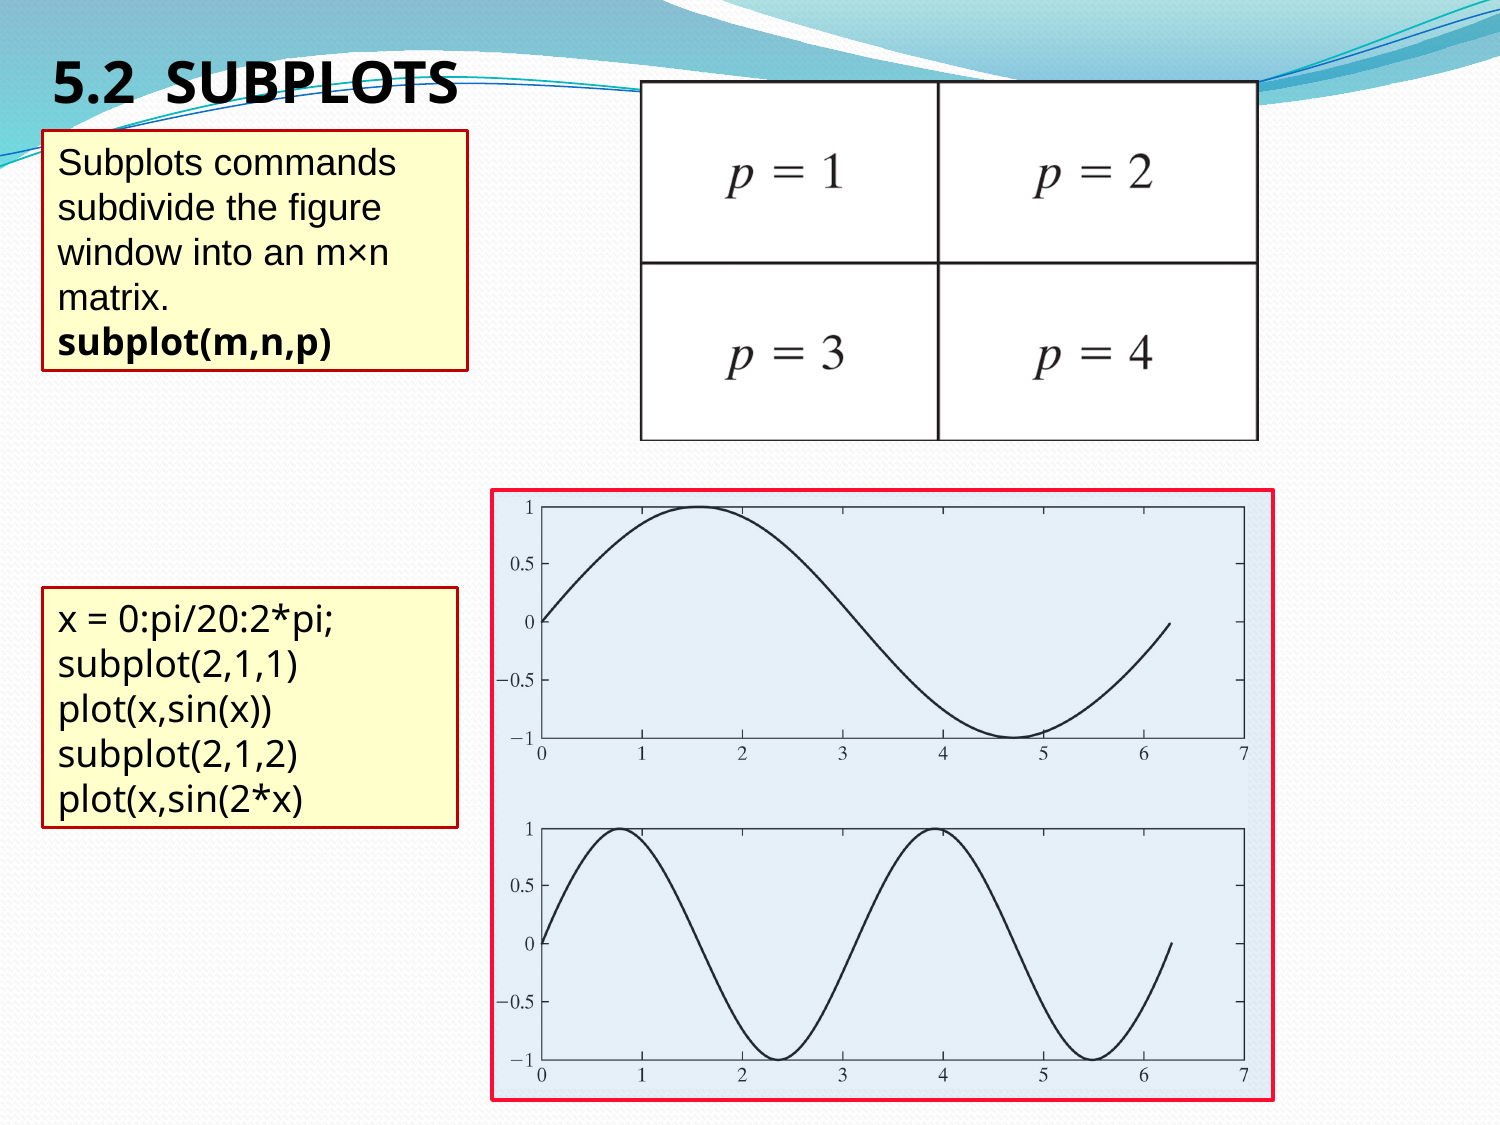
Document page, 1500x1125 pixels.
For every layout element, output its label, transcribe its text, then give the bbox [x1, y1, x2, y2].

table_cell April [632, 82, 638, 123]
picture [639, 80, 1260, 441]
text_box 5.2 SUBPLOTS [37, 37, 638, 123]
text_box Subplots commands subdivide the figure window into an m×n matrix. subplot(m,n,p) [42, 130, 468, 371]
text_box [491, 490, 1274, 1101]
text_box x = 0:pi/20:2*pi; subplot(2,1,1) plot(x,sin(x)) subplot(2,1,2) plot(x,sin(2*x) [42, 587, 458, 828]
